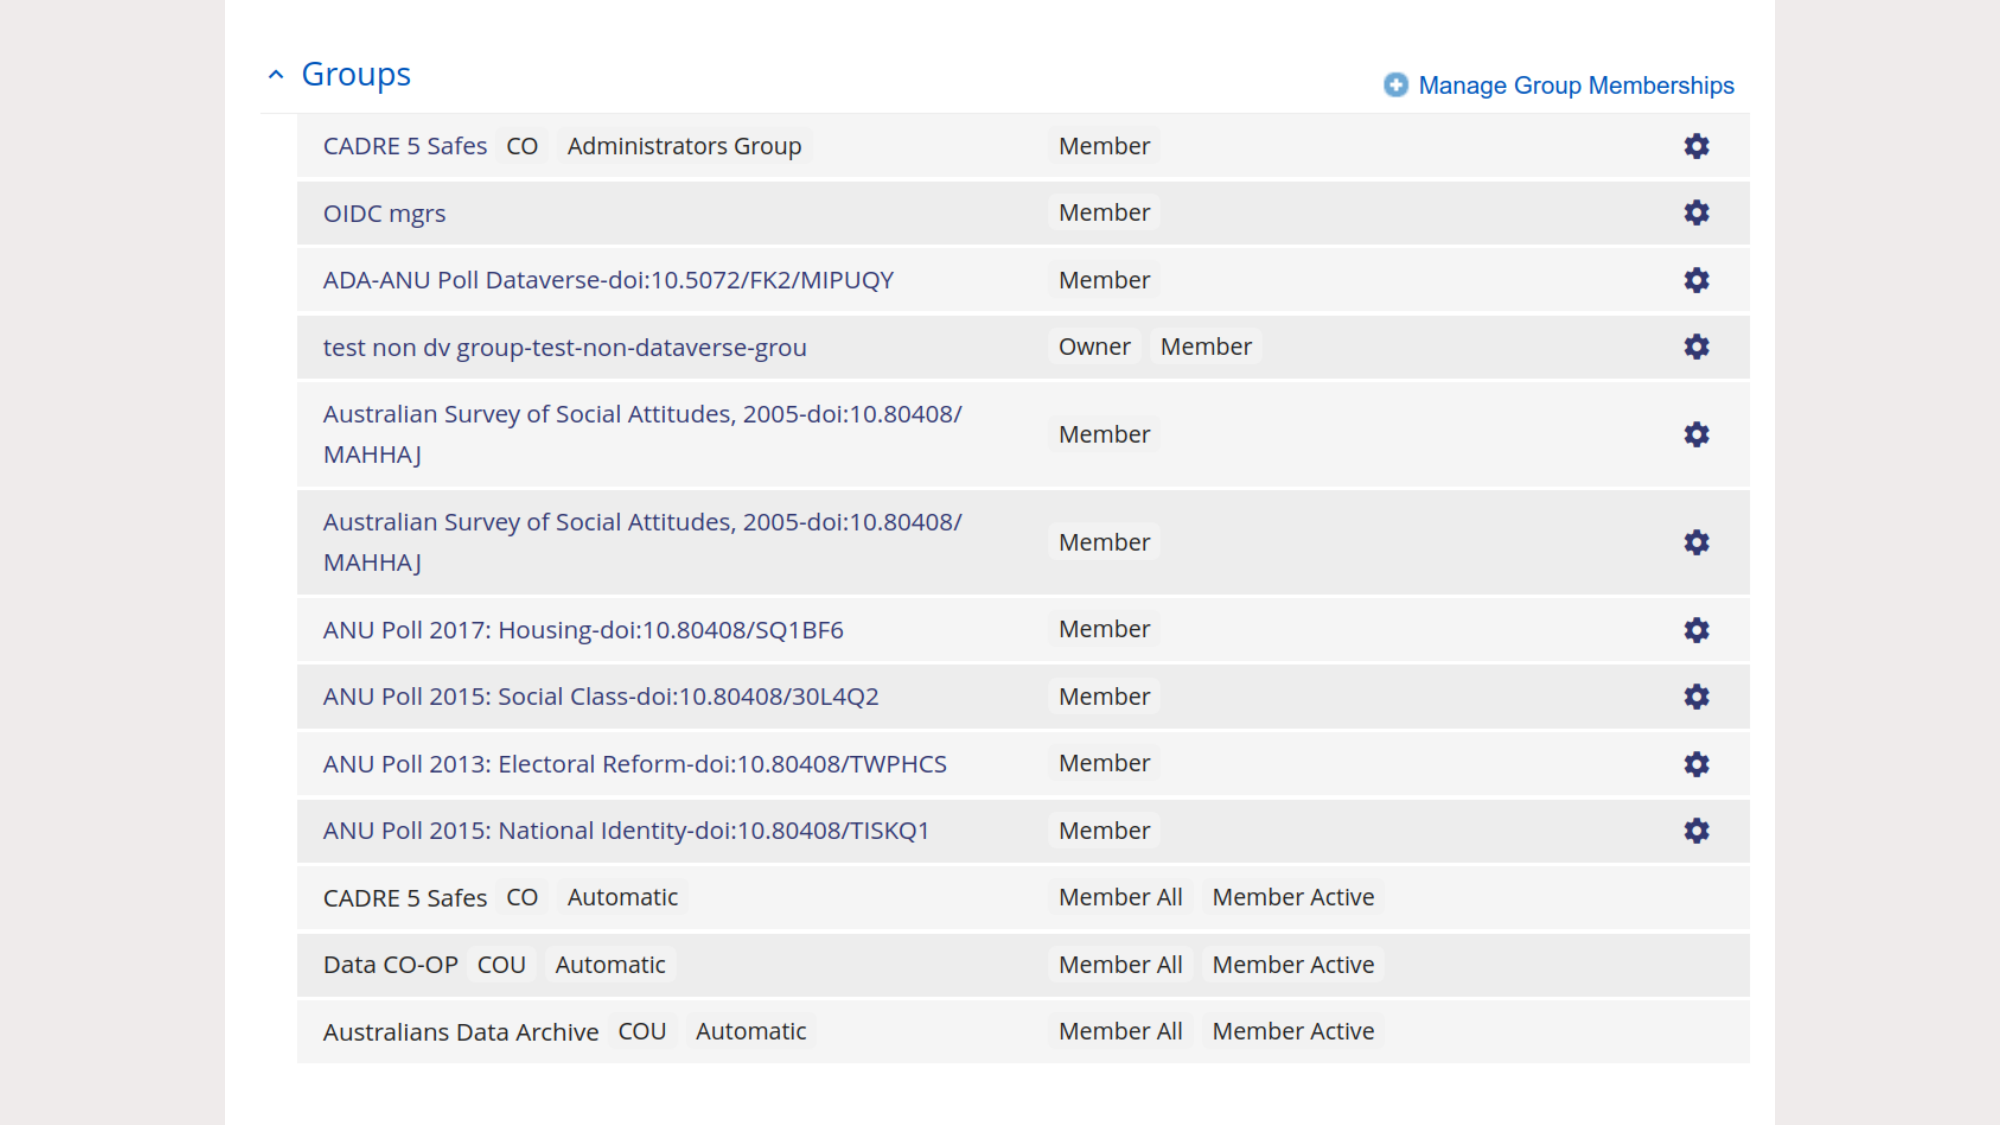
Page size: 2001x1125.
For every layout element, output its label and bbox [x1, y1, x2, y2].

picture [225, 0, 1775, 1125]
